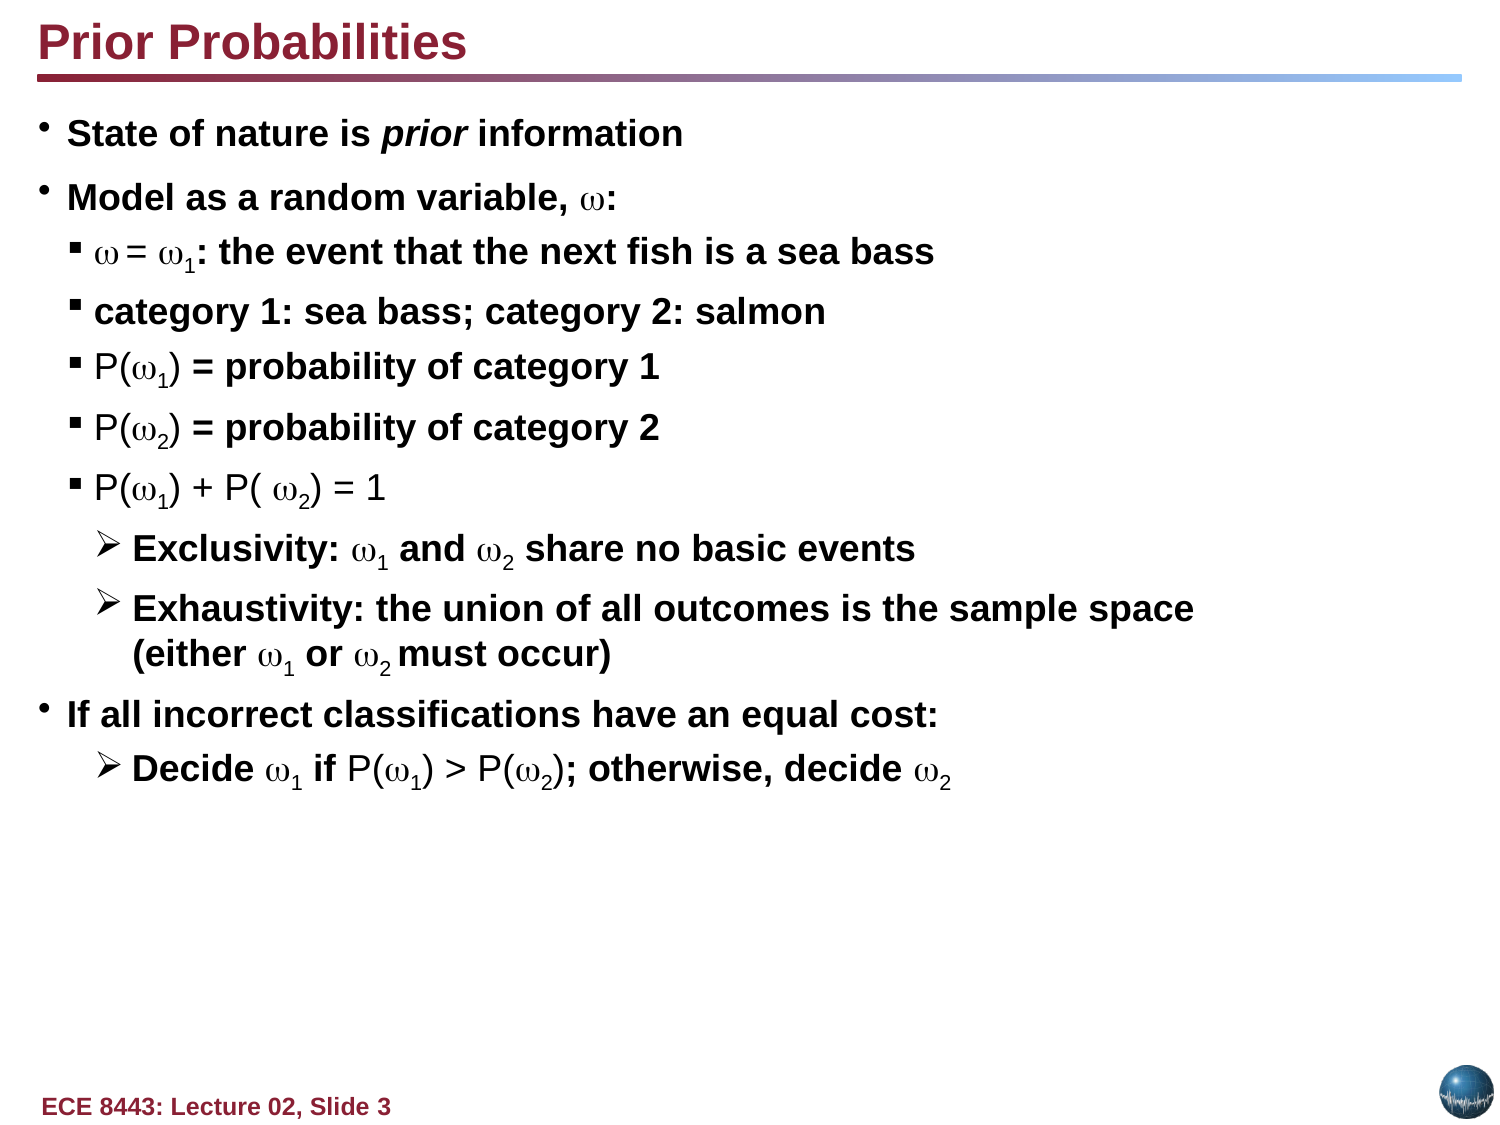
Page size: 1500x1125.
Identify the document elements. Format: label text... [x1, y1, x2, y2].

picture [1439, 1065, 1494, 1119]
text_box Prior Probabilities [37, 9, 1163, 70]
text_box State of nature is prior information Model as a random variable, :  = 1: the event that the next fish is a sea bass category 1: sea bass; category 2: salmon P(1) = probability of category 1 P(2) = probability of category 2 P(1) + P( 2) = 1 Exclusivity: 1 and 2 share no basic events Exhaustivity: the union of all outcomes is the sample space (either 1 or 2 must occur) If all incorrect classifications have an equal cost: Decide 1 if P(1) > P(2); otherwise, decide 2 [38, 108, 1457, 1024]
